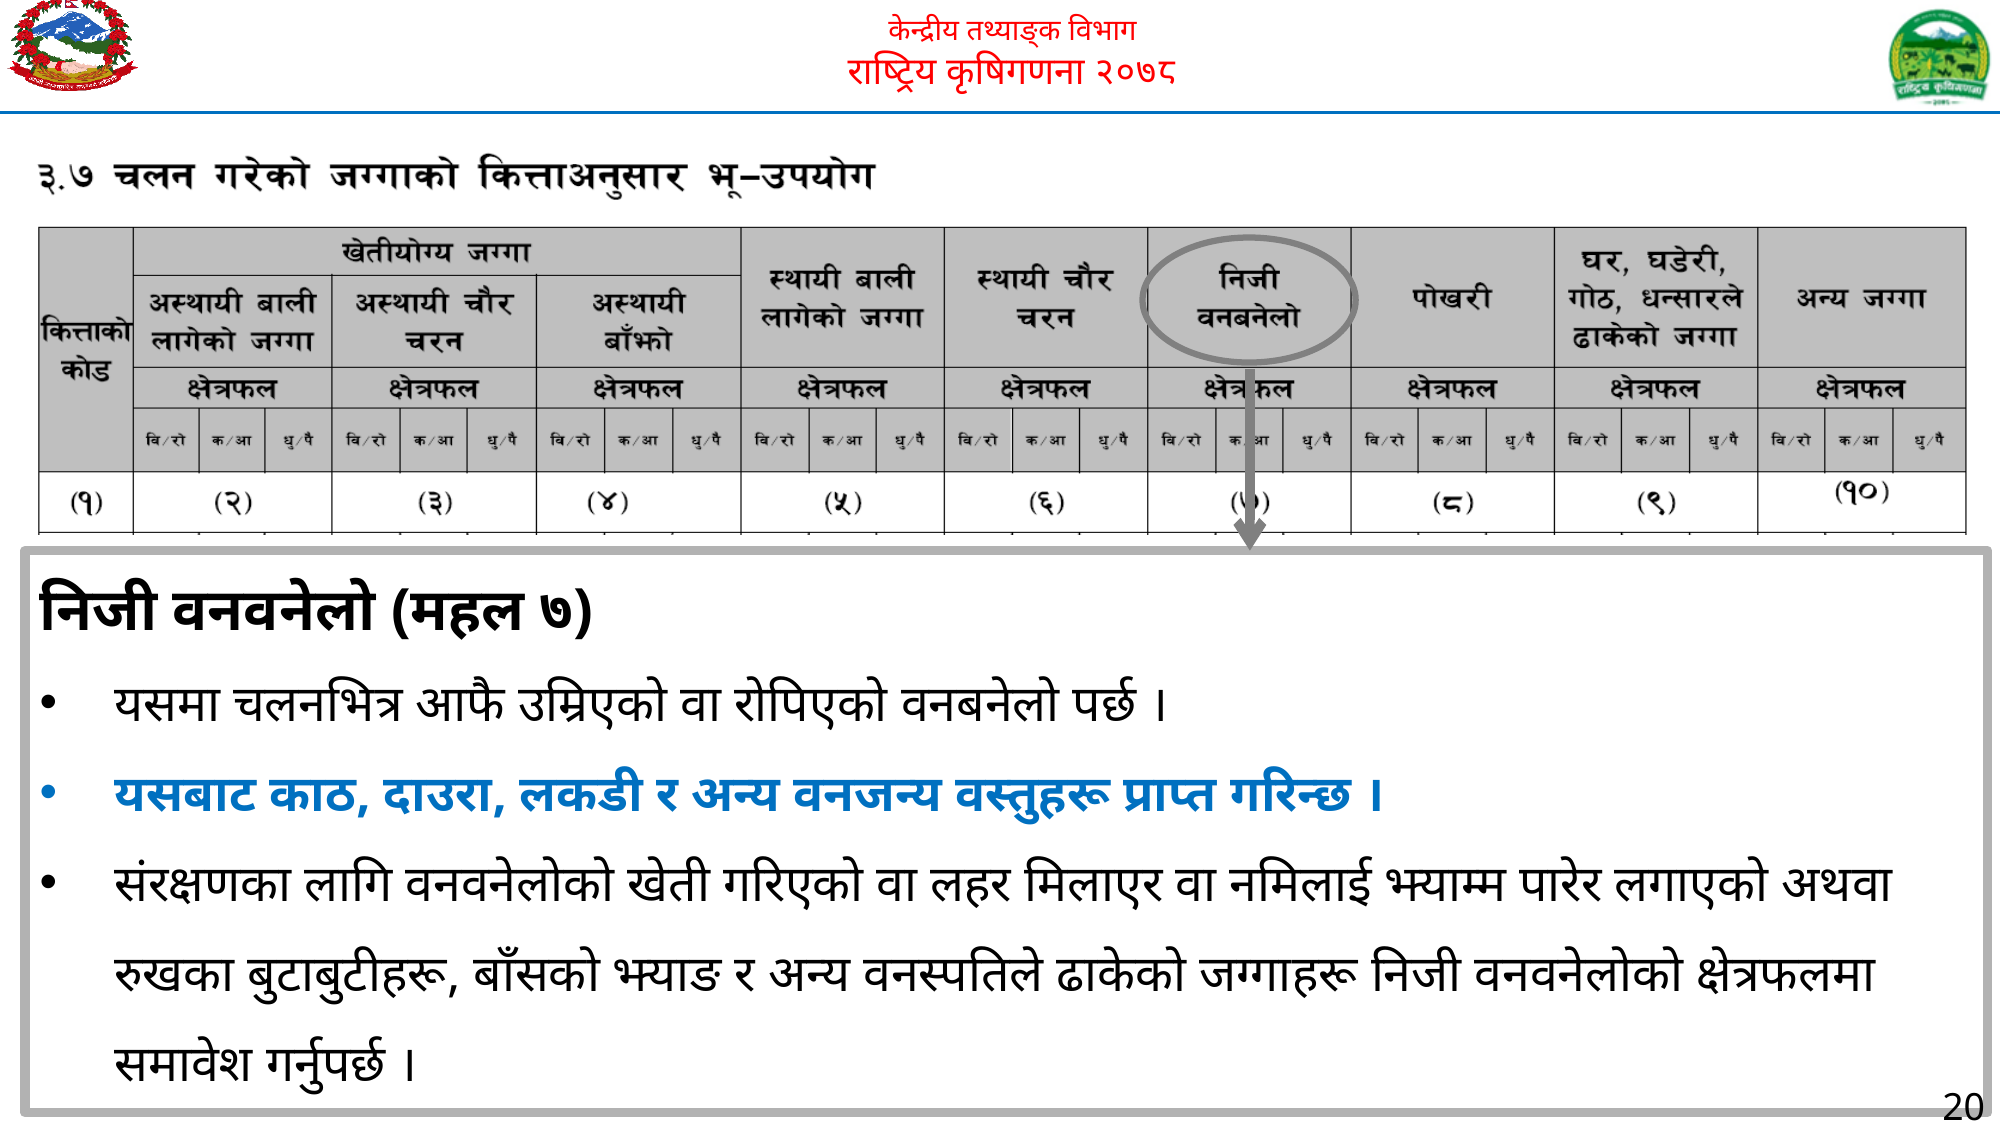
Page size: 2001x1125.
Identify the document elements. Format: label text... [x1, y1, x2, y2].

picture [7, 0, 138, 91]
text_box निजी वनवनेलो (महल ७) यसमा चलनभित्र आफै उम्रिएको वा रोपिएको वनबनेलो पर्छ । यसबाट काठ, दाउरा, लकडी र अन्य वनजन्य वस्तुहरू प्राप्त गरिन्छ । संरक्षणका लागि वनवनेलोको खेती गरिएको वा लहर मिलाएर वा नमिलाई झ्याम्म पारेर लगाएको अथवा रुखका बुटाबुटीहरू, बाँसको झ्याङ र अन्य वनस्पतिले ढाकेको जग्गाहरू निजी वनवनेलोको क्षेत्रफलमा समावेश गर्नुपर्छ । [23, 549, 1990, 1115]
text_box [12, 137, 1976, 551]
picture [1887, 4, 1993, 110]
text_box 20 [1845, 1049, 2000, 1113]
